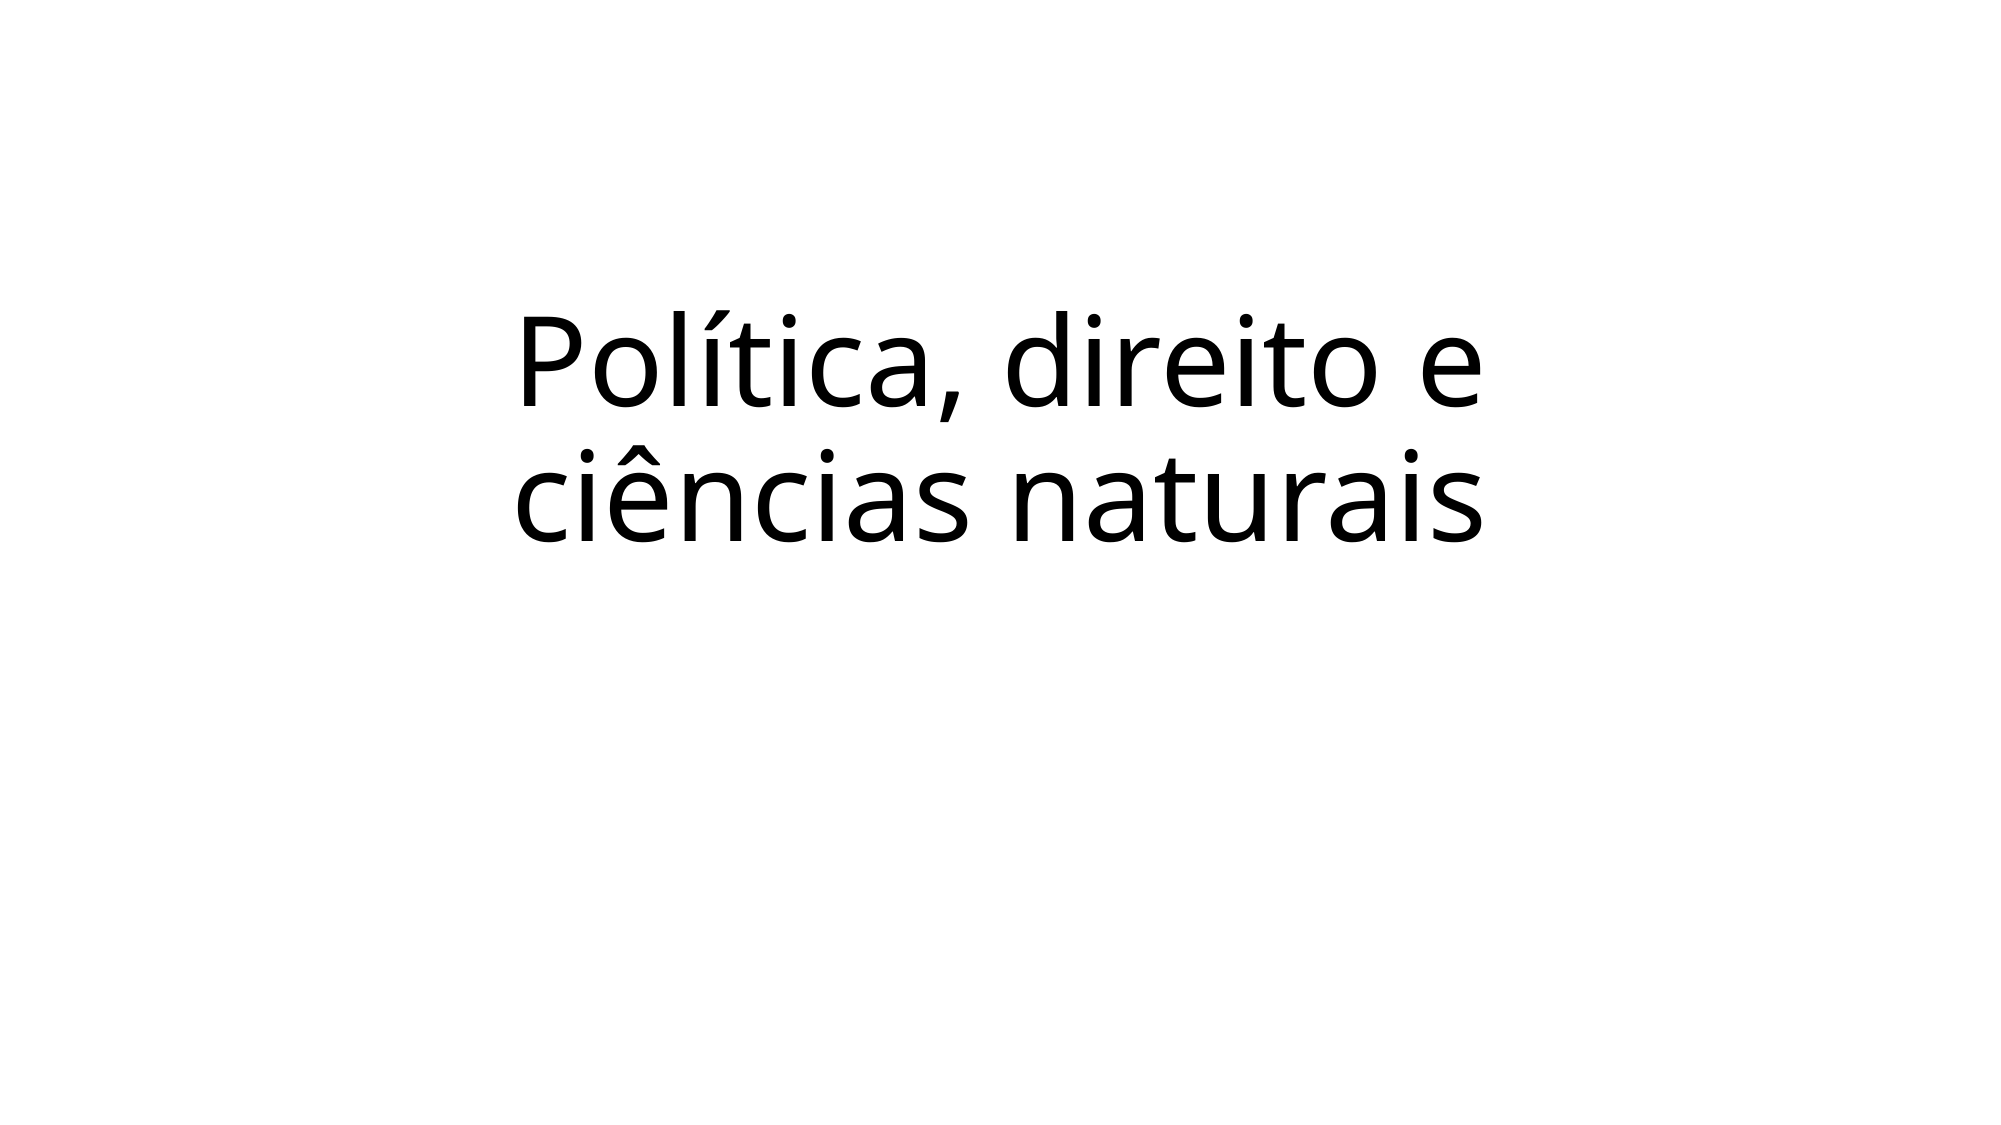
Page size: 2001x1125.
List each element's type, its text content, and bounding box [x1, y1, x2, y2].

title Política, direito e ciências naturais [249, 184, 1750, 576]
